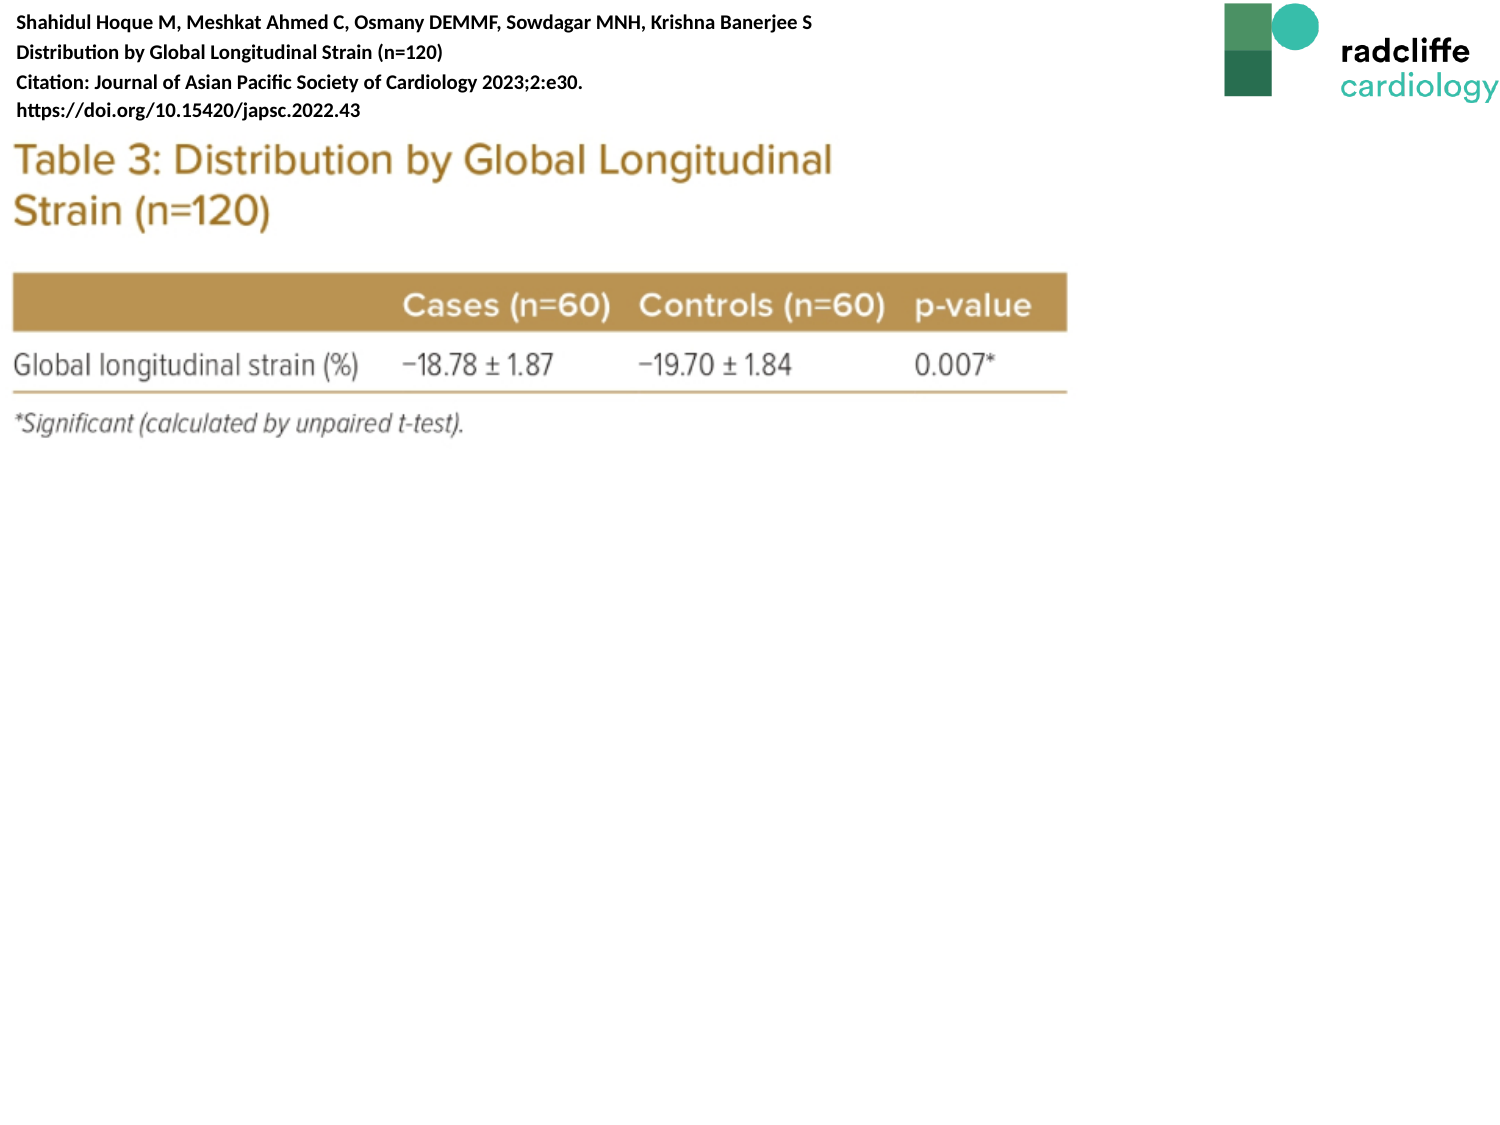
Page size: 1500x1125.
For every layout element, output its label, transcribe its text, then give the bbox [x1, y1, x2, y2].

text_box Citation: Journal of Asian Pacific Society of Cardiology 2023;2:e30. [1, 60, 1224, 89]
text_box Shahidul Hoque M, Meshkat Ahmed C, Osmany DEMMF, Sowdagar MNH, Krishna Banerjee S [1, 1, 939, 31]
picture [1, 124, 1096, 449]
picture [1224, 1, 1499, 104]
text_box https://doi.org/10.15420/japsc.2022.43 [1, 89, 1500, 129]
text_box Distribution by Global Longitudinal Strain (n=120) [1, 31, 1224, 60]
